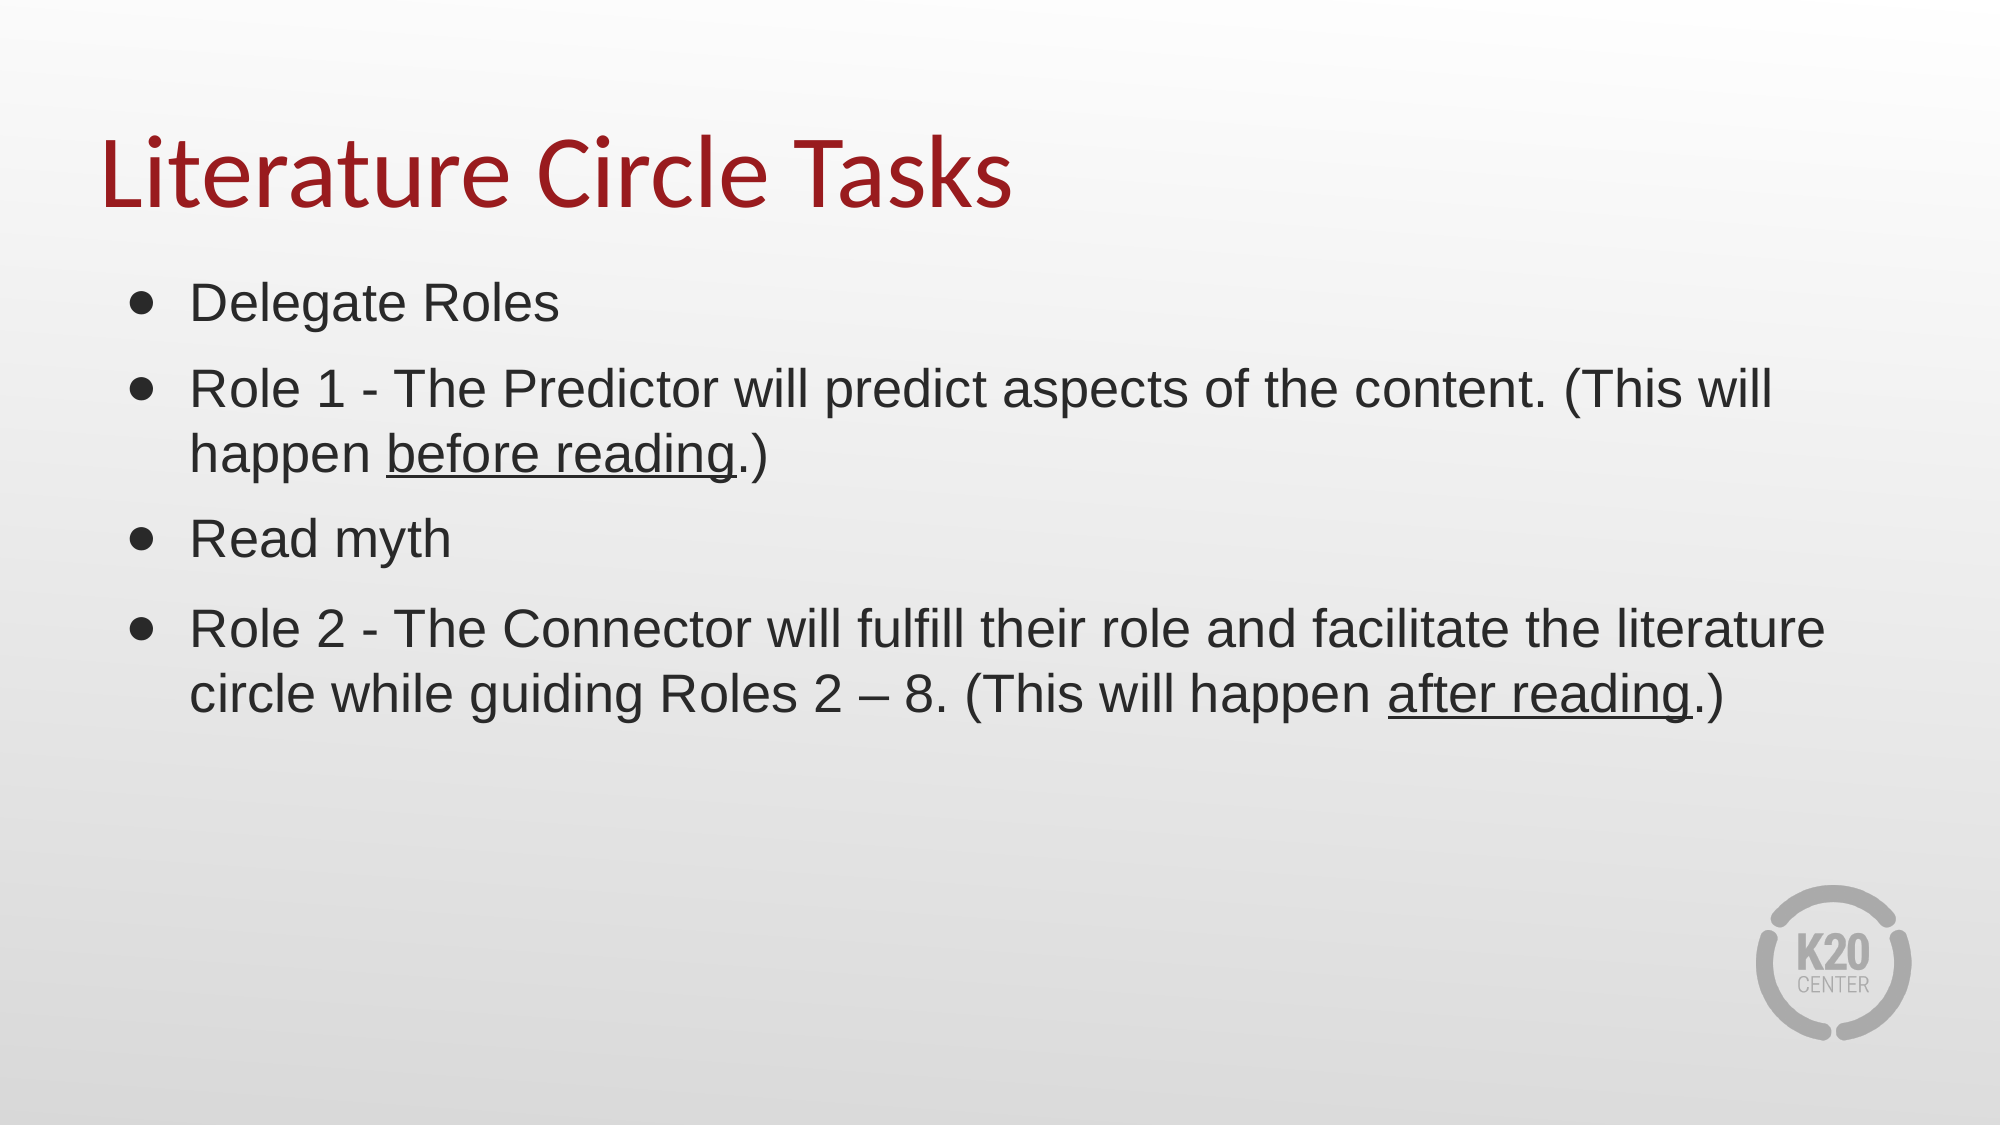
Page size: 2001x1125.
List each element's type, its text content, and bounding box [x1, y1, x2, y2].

title Literature Circle Tasks [99, 40, 1900, 228]
picture [1733, 862, 1934, 1063]
text_box Delegate Roles Role 1 - The Predictor will predict aspects of the content. (This will happen before reading.) Read myth Role 2 - The Connector will fulfill their role and facilitate the literature circle while guiding Roles 2 – 8. (This will happen after reading.) [99, 252, 1900, 829]
